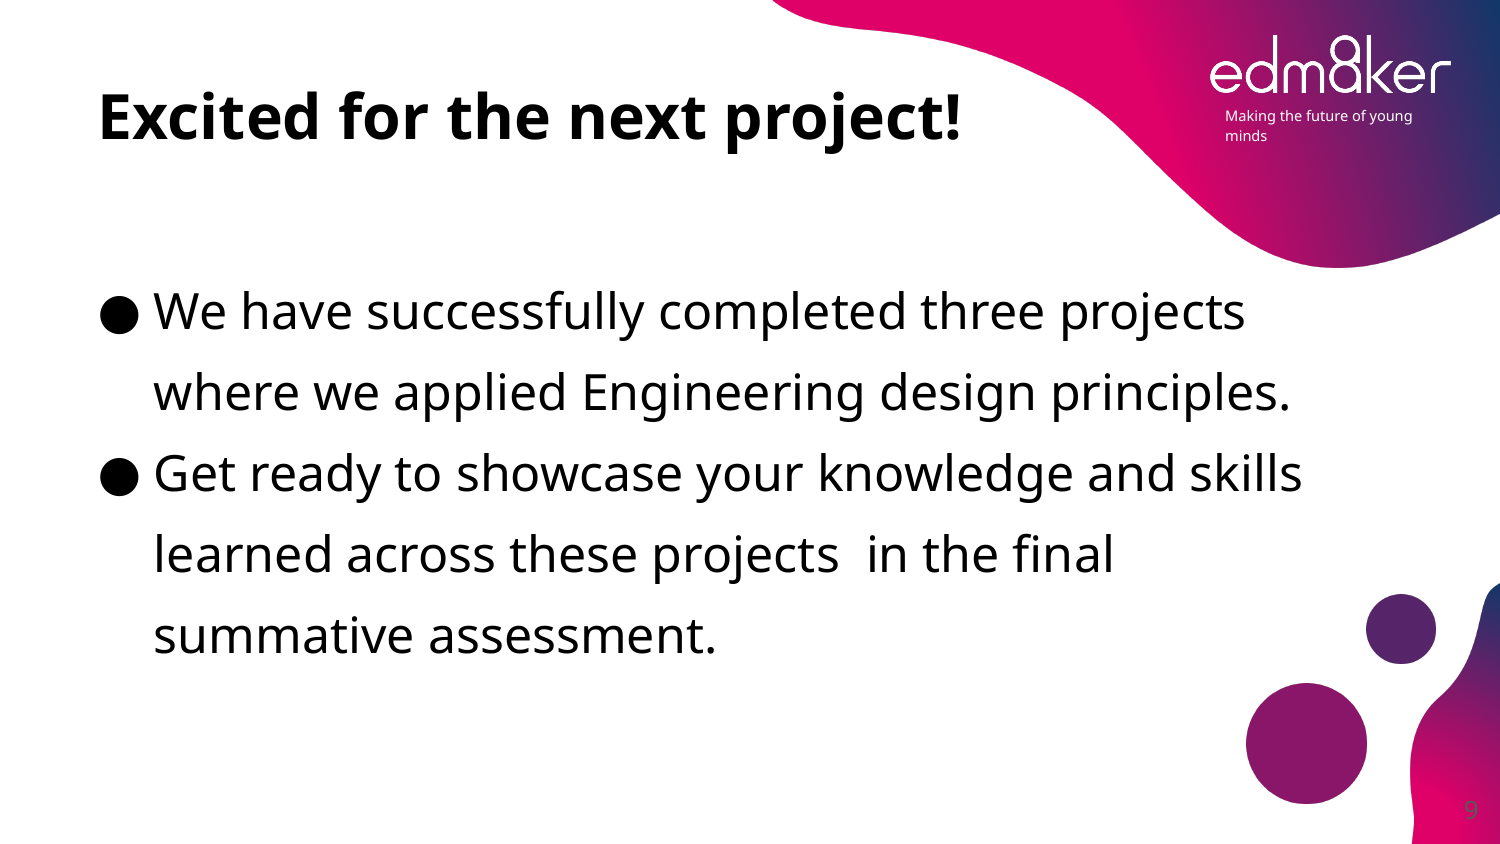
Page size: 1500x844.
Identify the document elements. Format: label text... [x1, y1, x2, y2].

list We have successfully completed three projects where we applied Engineering design principles. Get ready to showcase your knowledge and skills learned across these projects in the final summative assessment. [82, 243, 1367, 758]
picture [1246, 758, 1367, 804]
picture [1367, 560, 1500, 844]
title Excited for the next project! [82, 61, 1027, 190]
picture [752, 0, 1500, 268]
slide_number ‹#› [1403, 779, 1494, 844]
